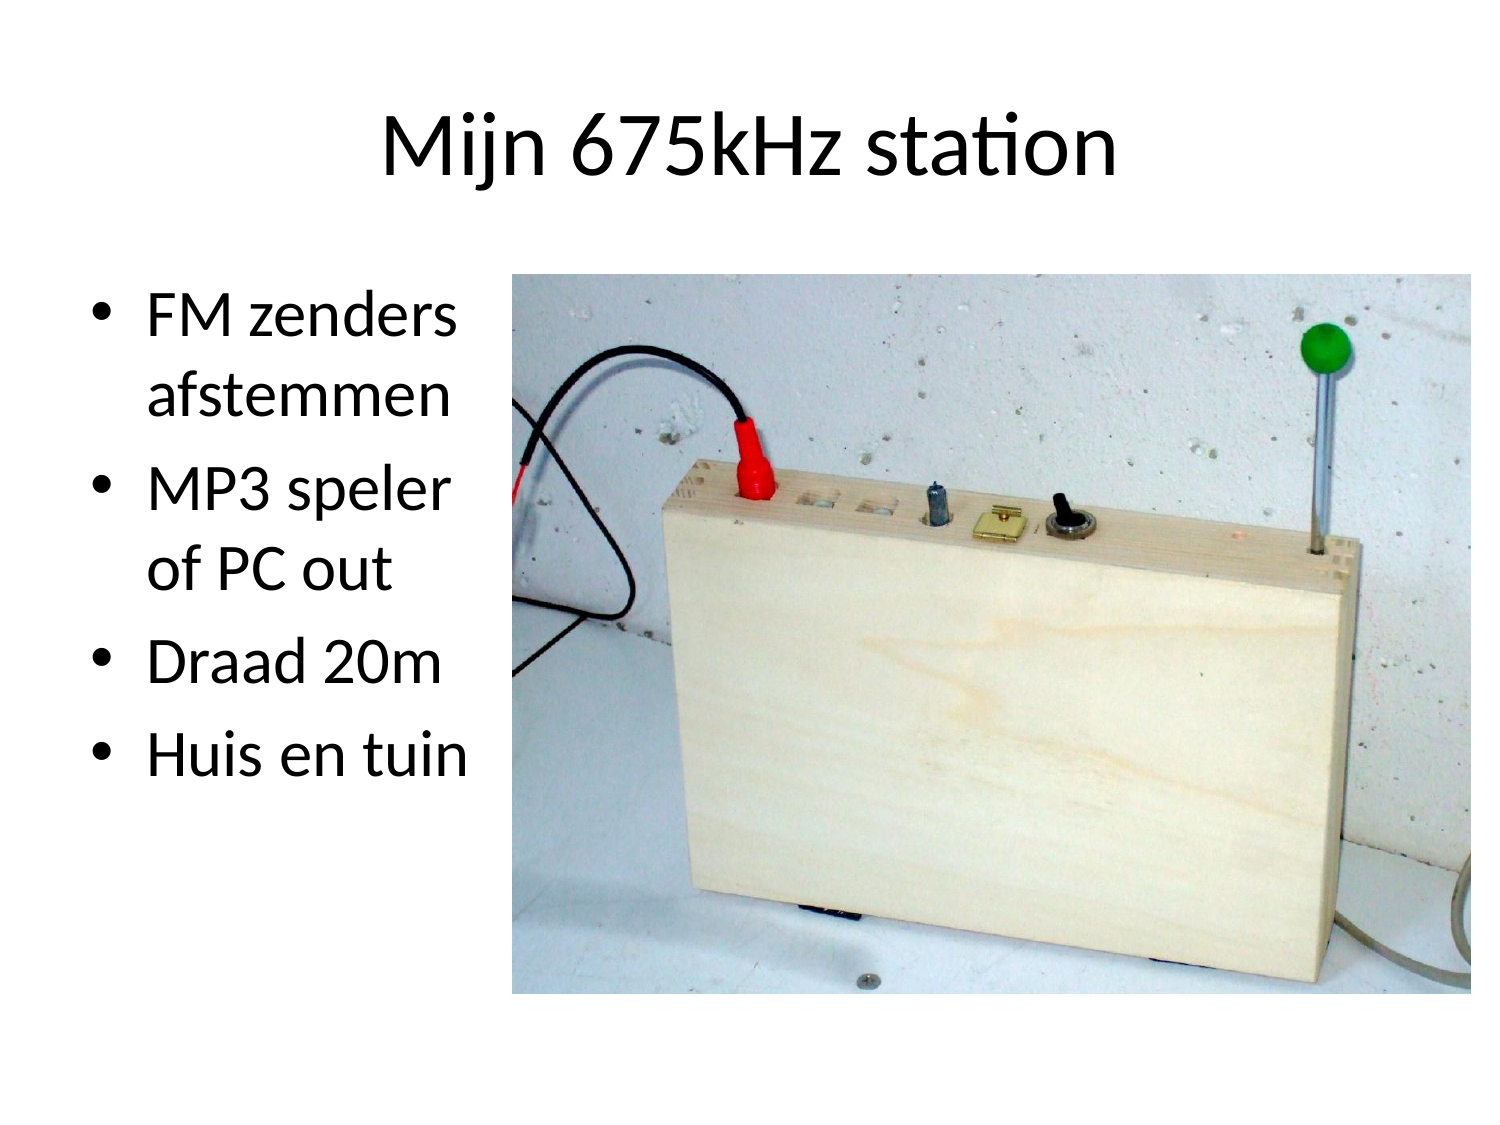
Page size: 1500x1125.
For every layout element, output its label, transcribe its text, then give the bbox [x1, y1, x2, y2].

title Mijn 675kHz station [75, 45, 1425, 233]
list FM zenders afstemmen MP3 speler of PC out Draad 20m Huis en tuin [75, 262, 550, 1005]
picture [512, 274, 1471, 994]
